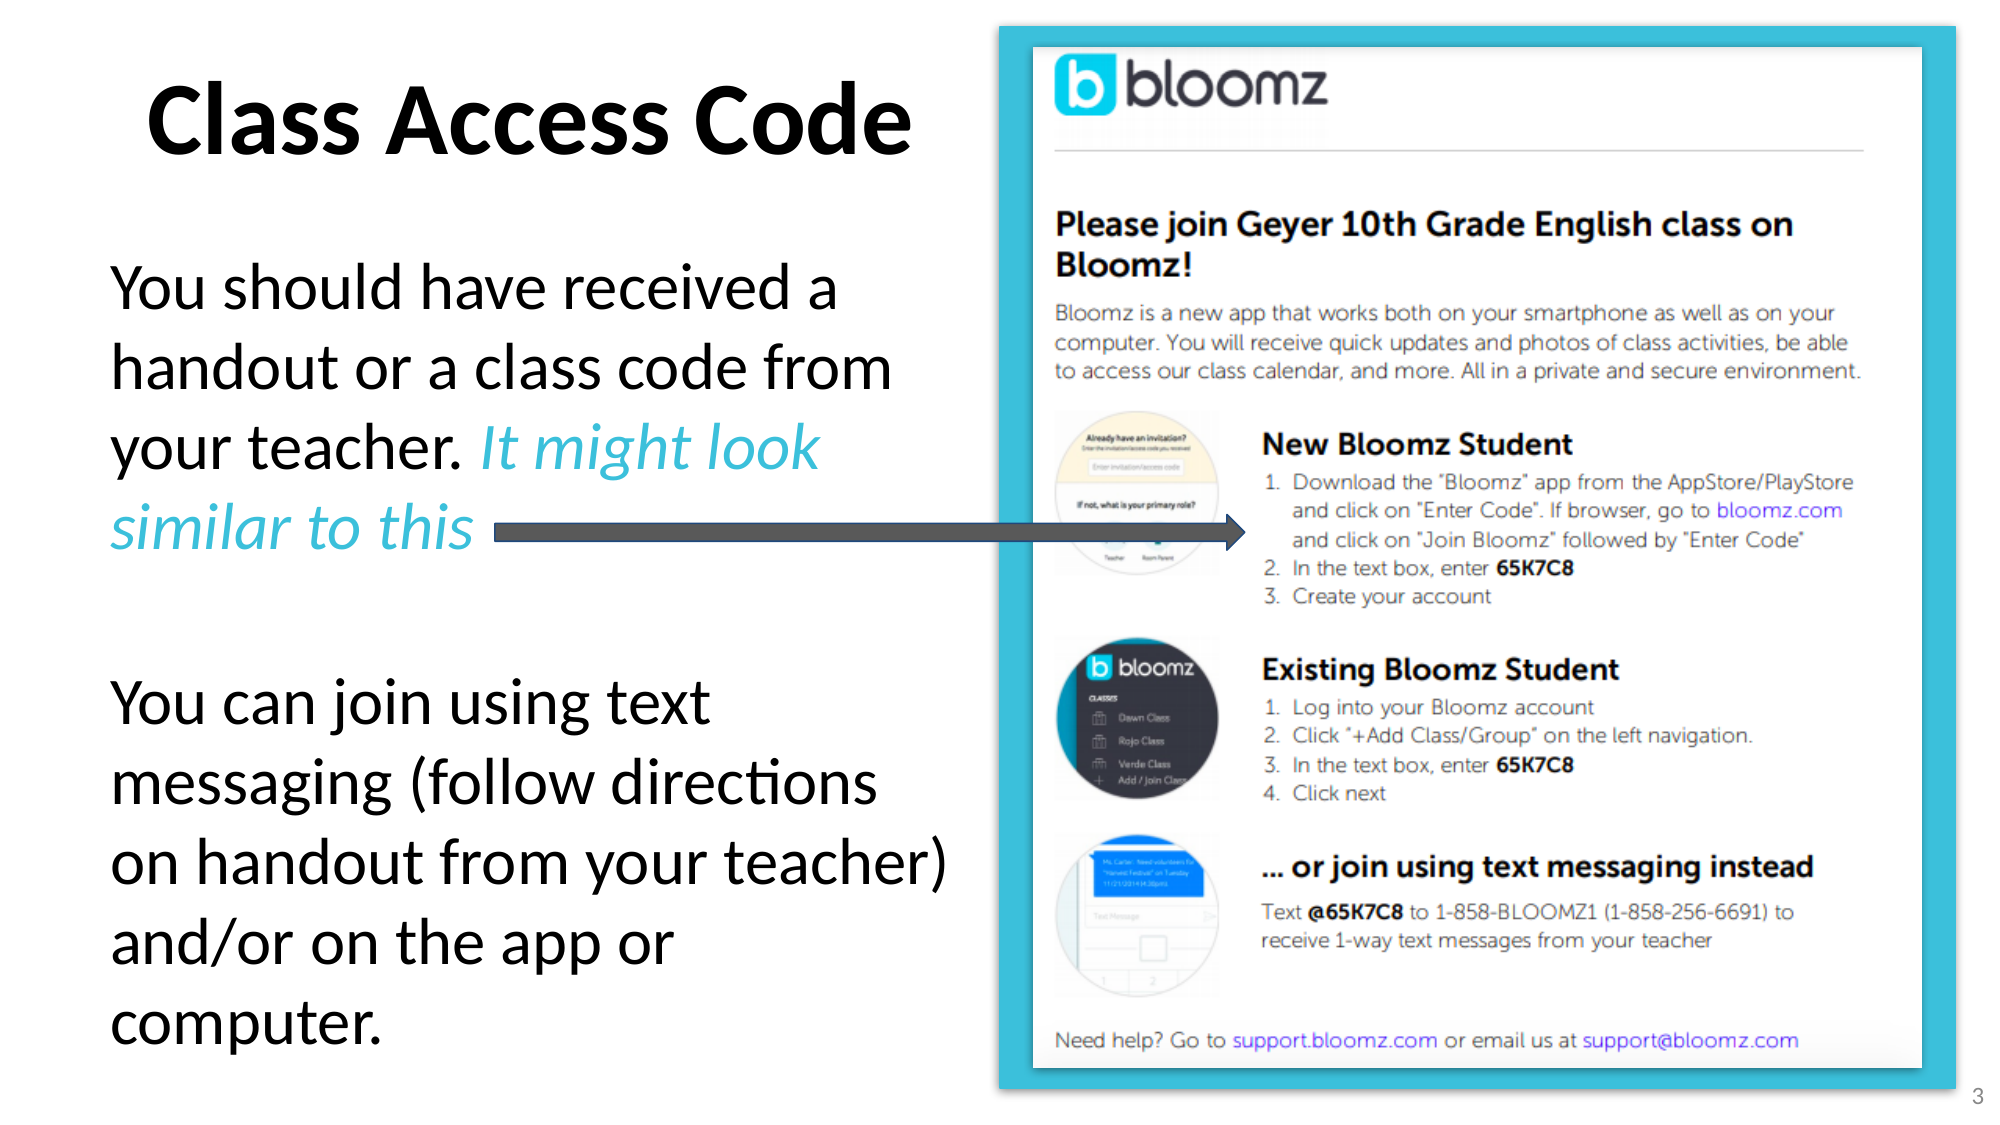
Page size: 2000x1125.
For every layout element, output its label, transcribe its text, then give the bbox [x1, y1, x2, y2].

title Class Access Code [122, 117, 941, 219]
text_box [999, 26, 1956, 1088]
text_box [494, 523, 1028, 542]
picture [1033, 47, 1922, 1068]
slide_number ‹#› [1532, 1065, 2000, 1125]
list You should have received a handout or a class code from your teacher. It might look similar to this You can join using text messaging (follow directions on handout from your teacher) and/or on the app or computer. [95, 235, 968, 986]
